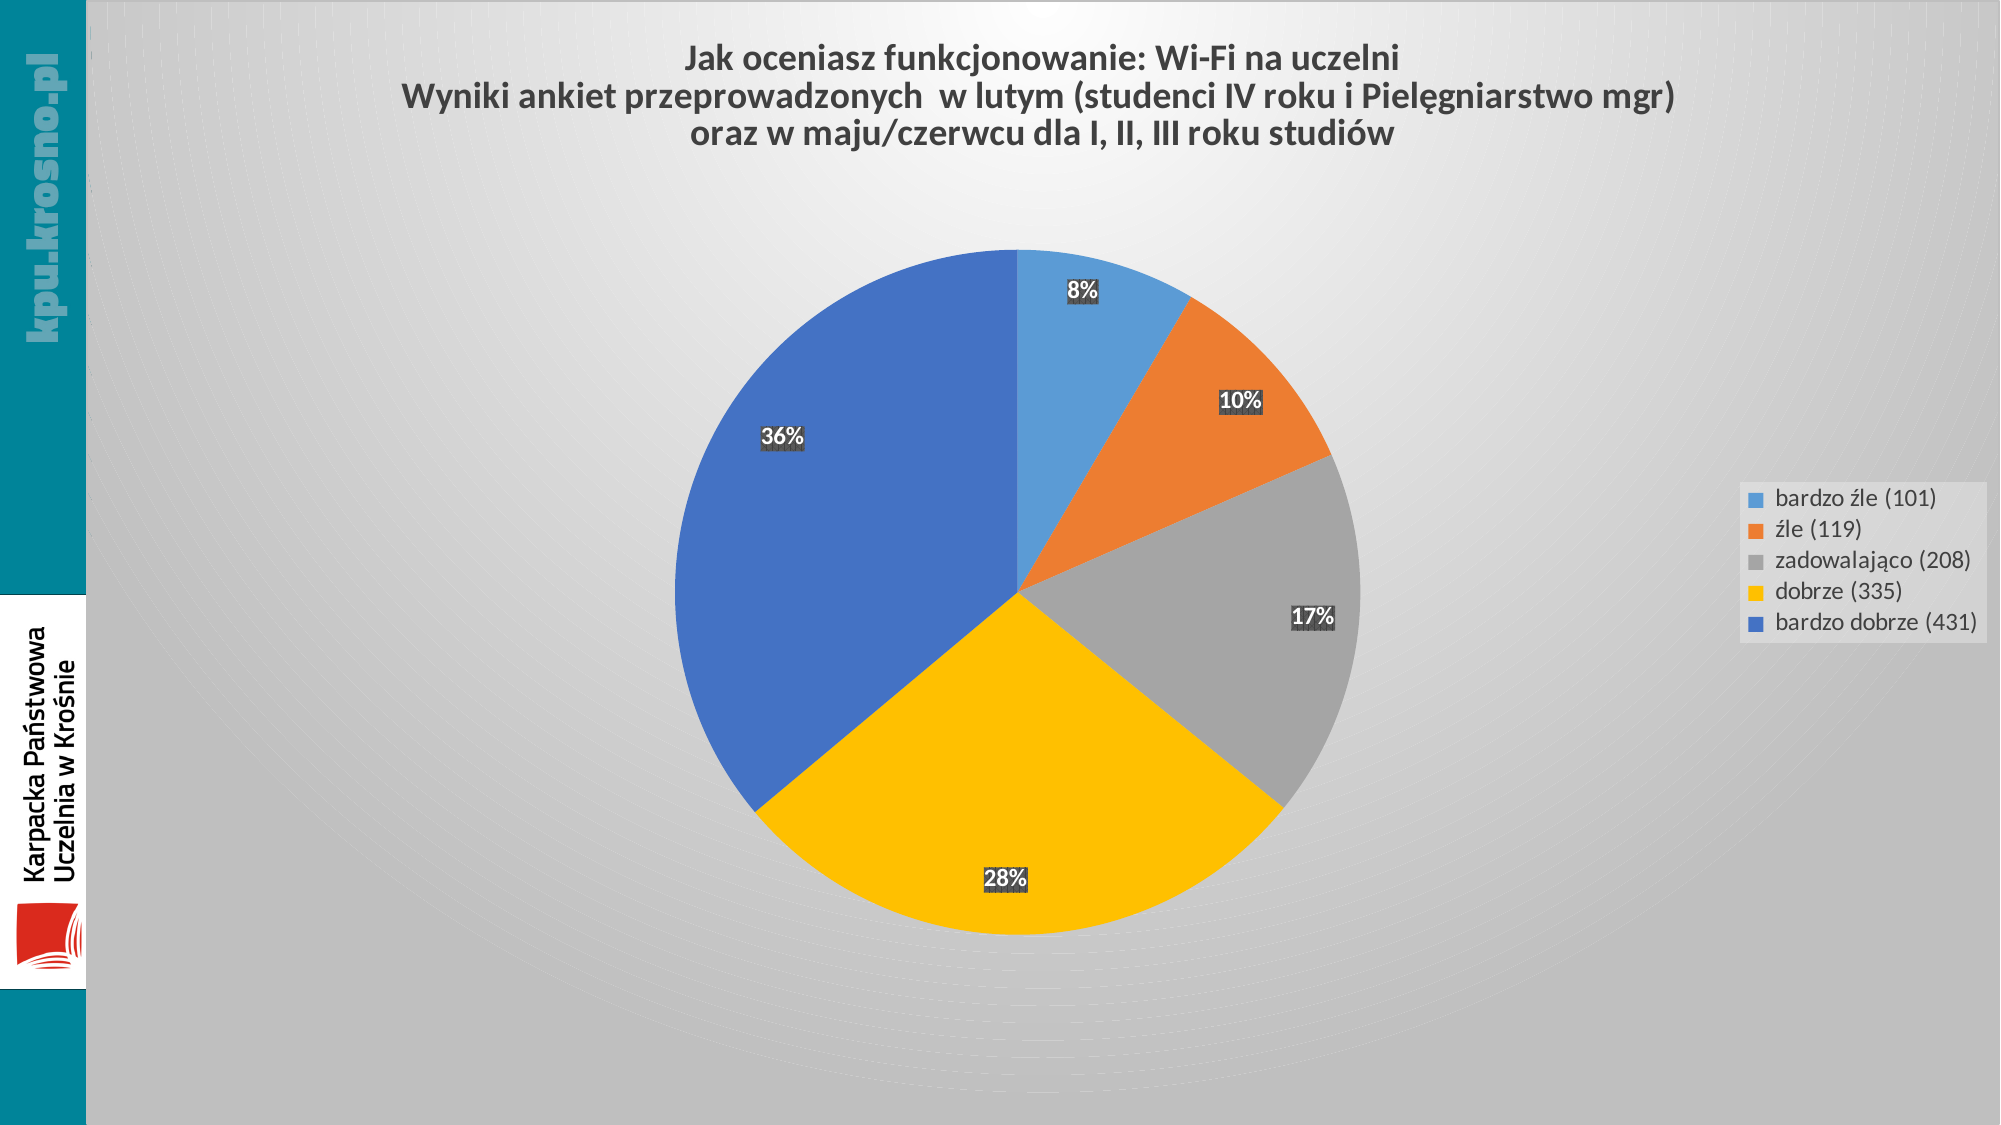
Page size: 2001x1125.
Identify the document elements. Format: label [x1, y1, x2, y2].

picture [0, 0, 86, 1125]
chart [86, 0, 2000, 1125]
